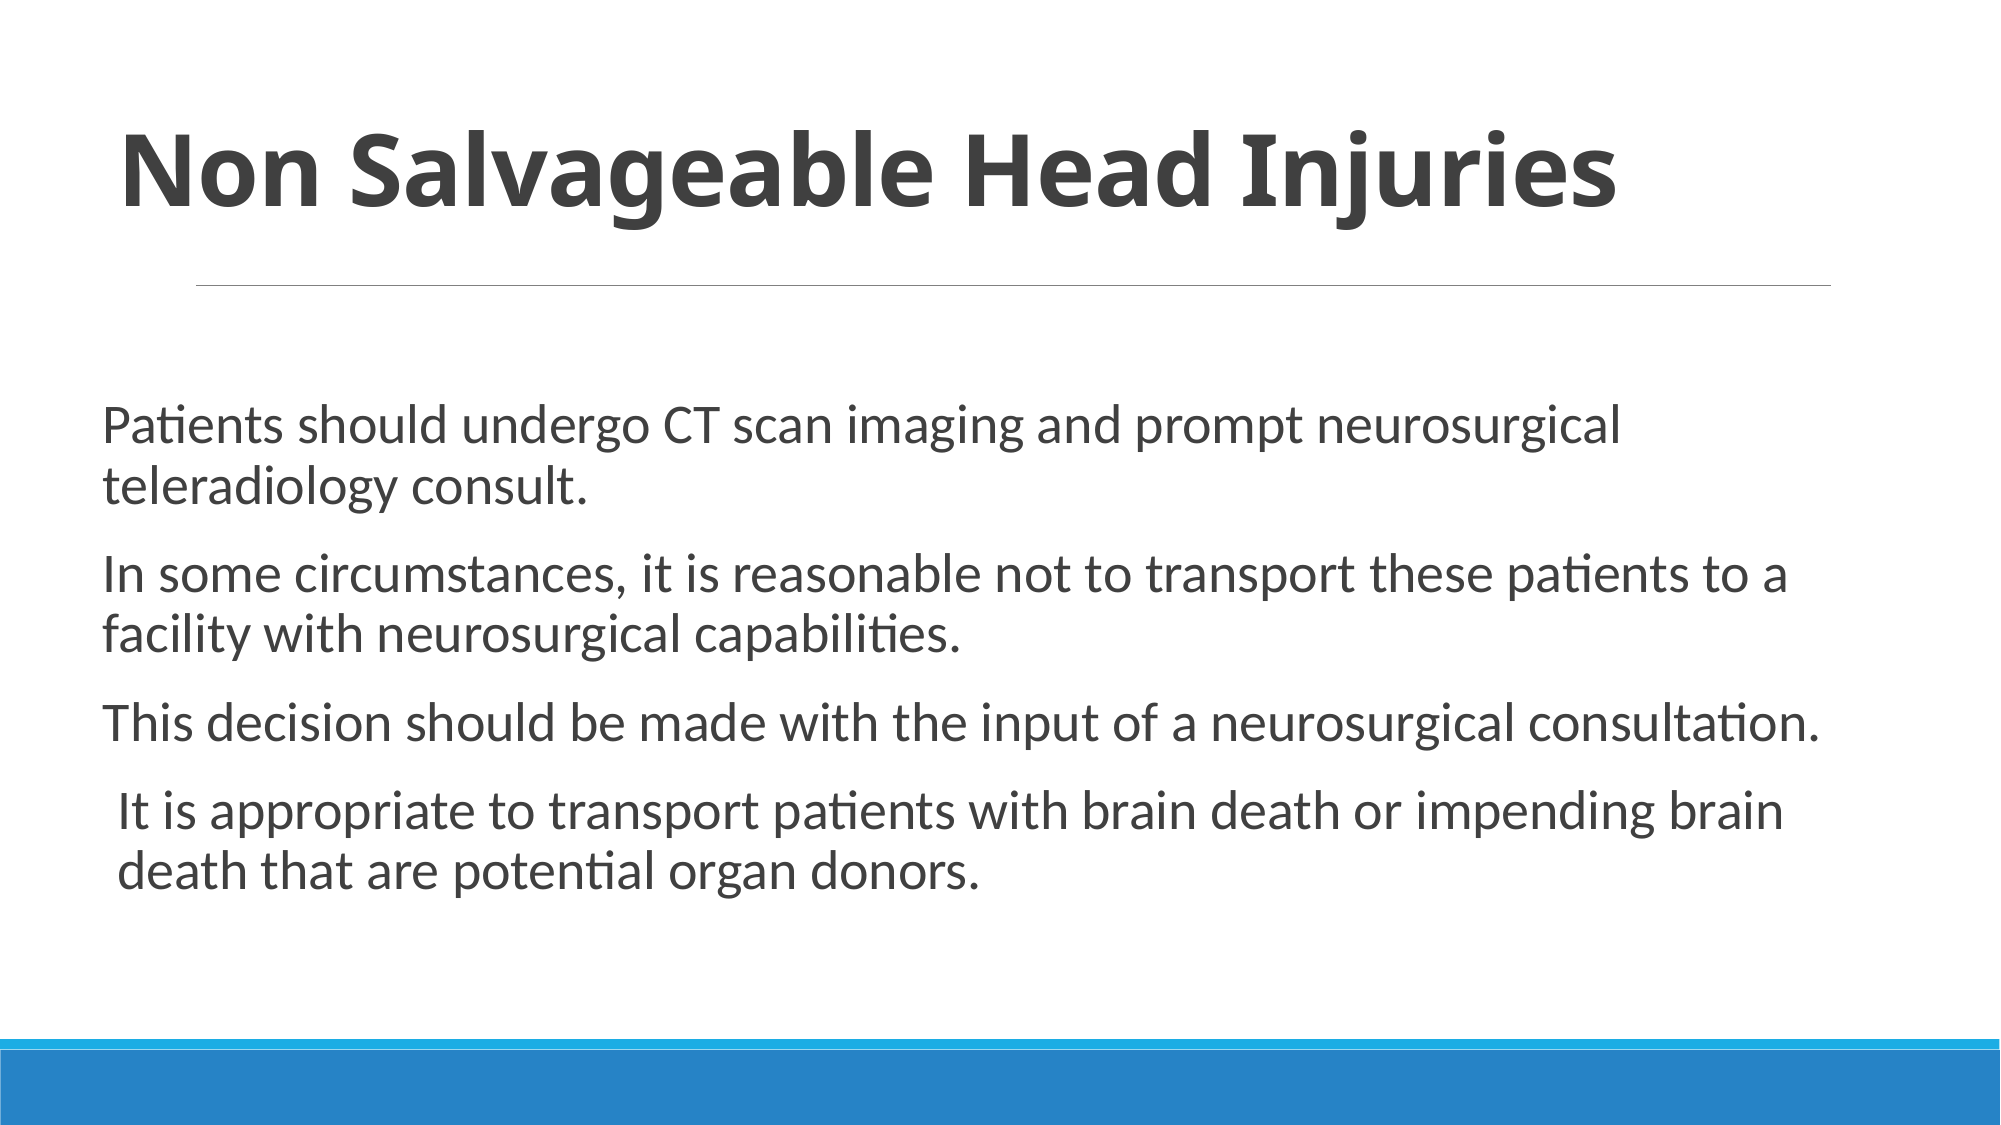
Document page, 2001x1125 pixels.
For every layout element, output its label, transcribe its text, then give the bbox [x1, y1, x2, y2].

title Non Salvageable Head Injuries [102, 47, 1830, 235]
list Patients should undergo CT scan imaging and prompt neurosurgical teleradiology consult. In some circumstances, it is reasonable not to transport these patients to a facility with neurosurgical capabilities. This decision should be made with the input of a neurosurgical consultation. It is appropriate to transport patients with brain death or impending brain death that are potential organ donors. [102, 302, 1830, 963]
